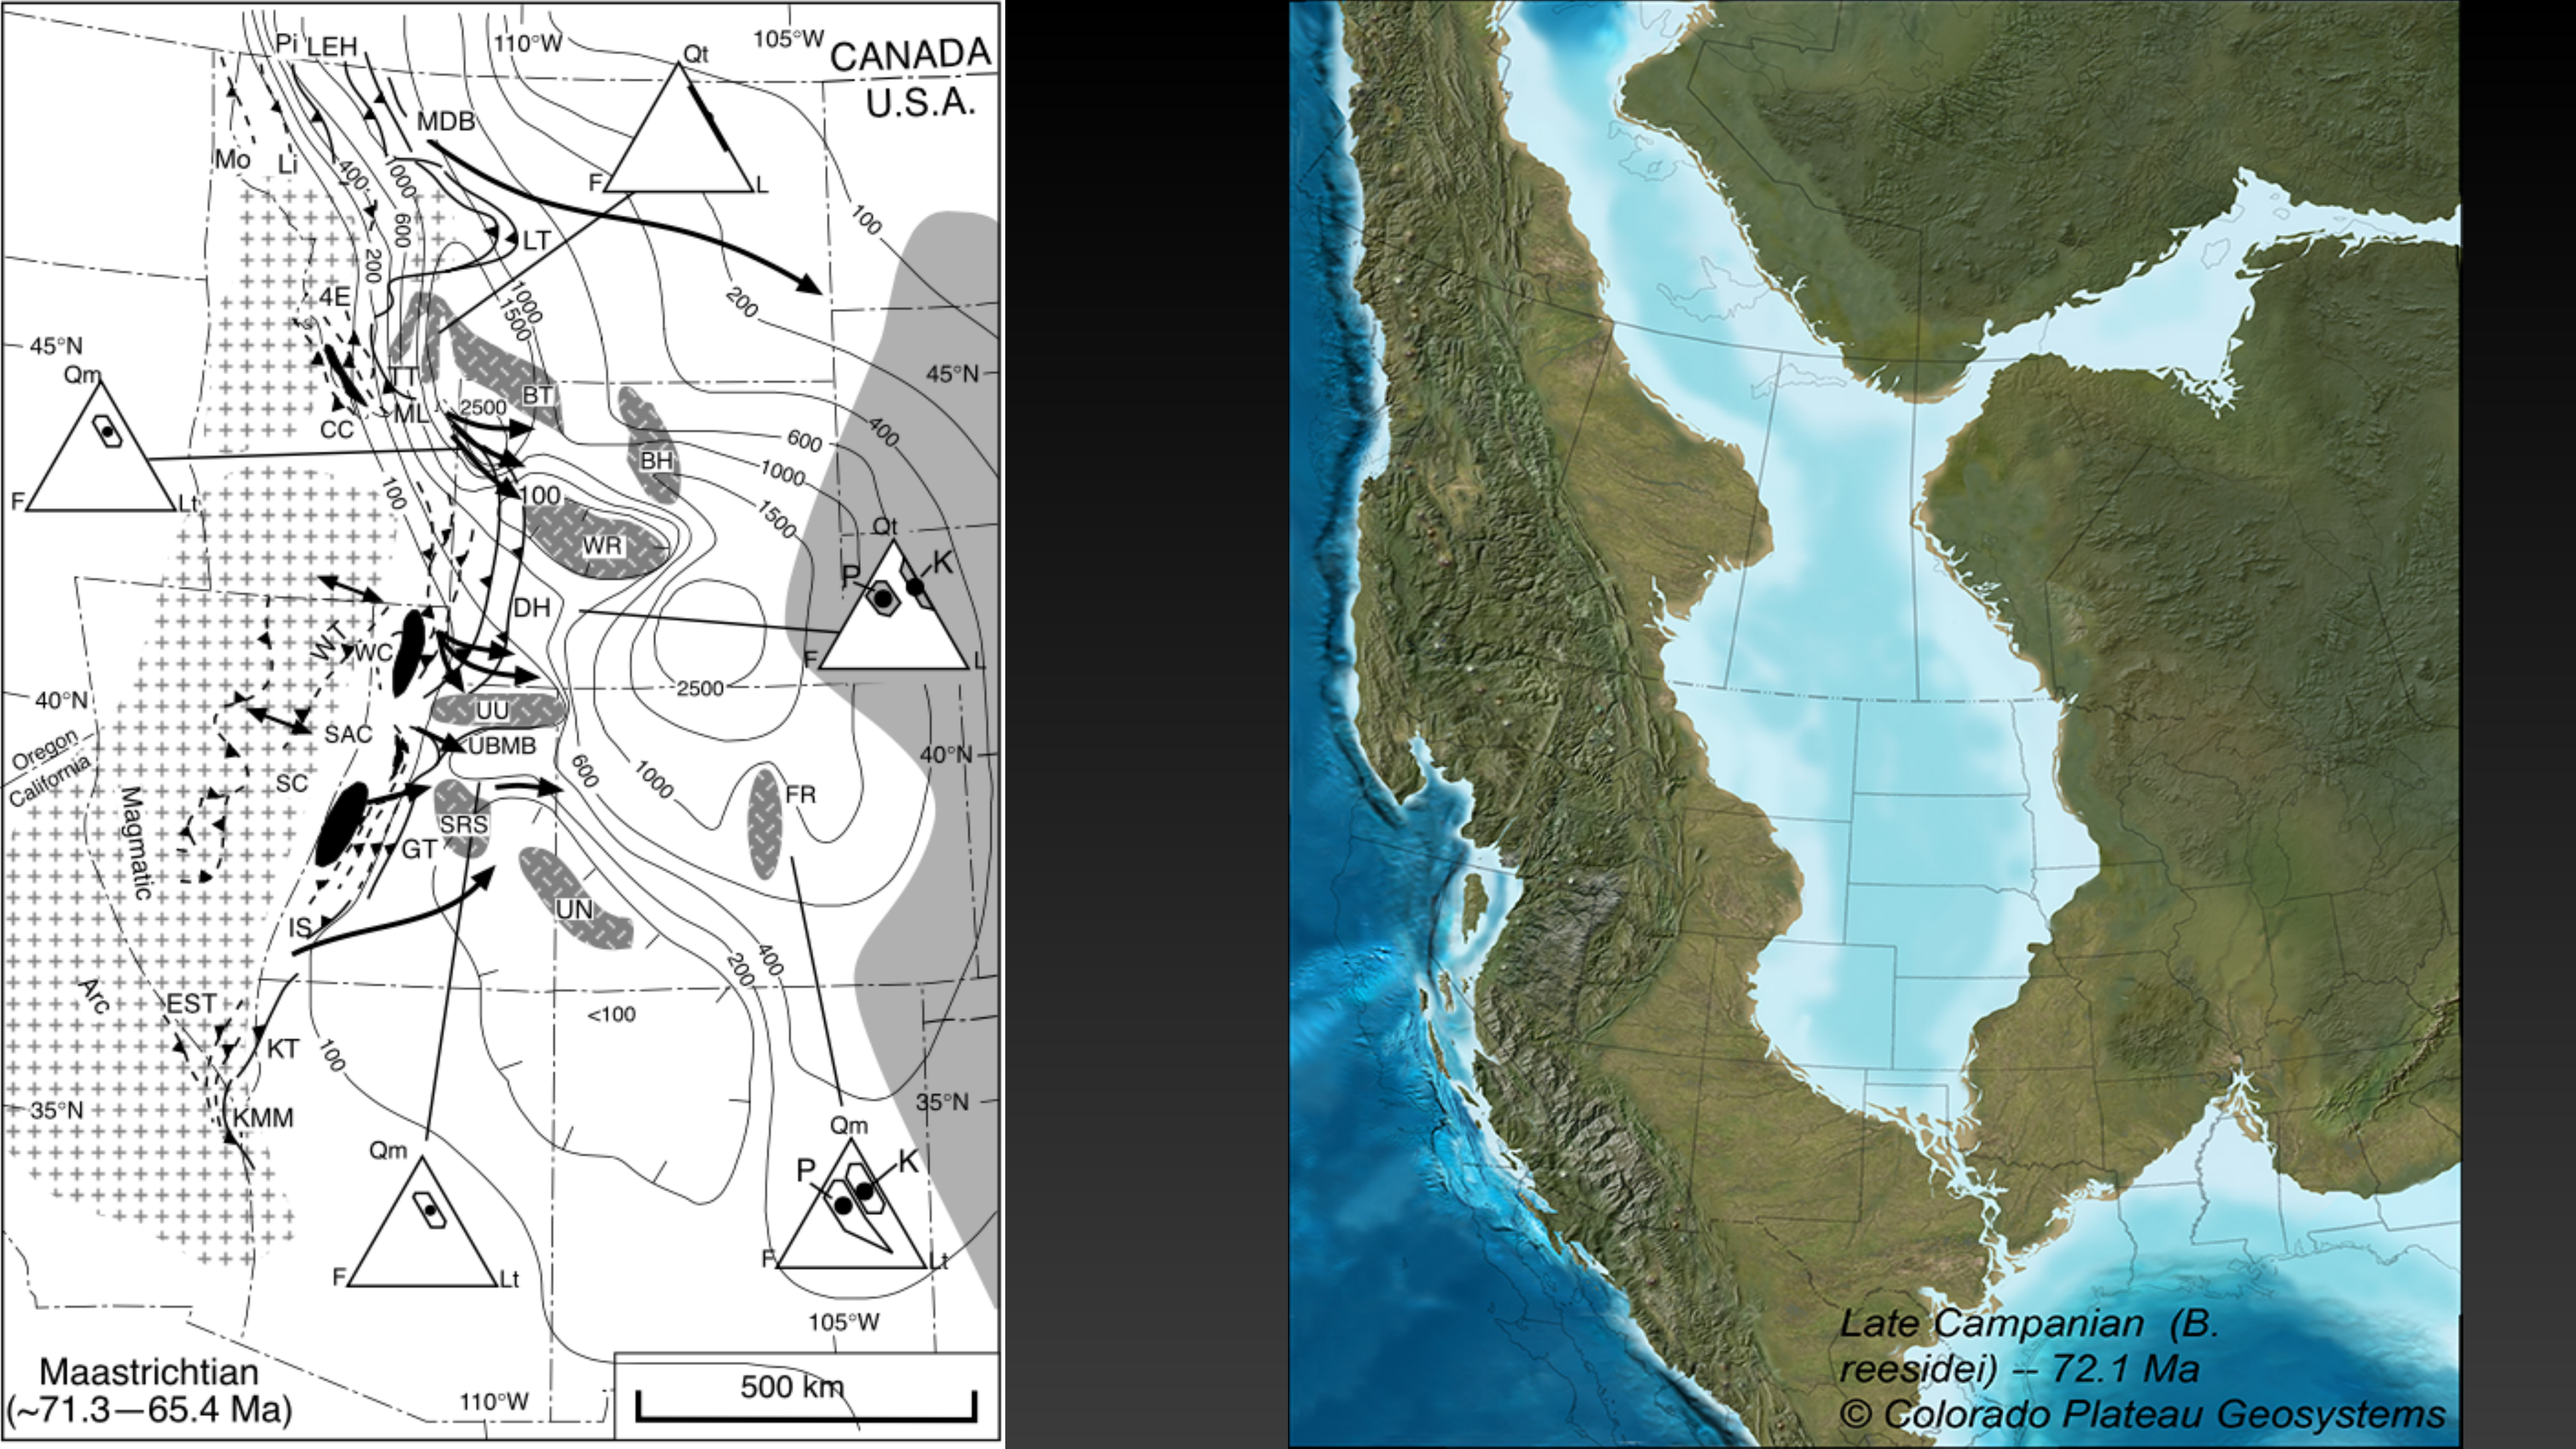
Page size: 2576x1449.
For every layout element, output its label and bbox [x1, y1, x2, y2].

picture [0, 0, 1005, 1449]
picture [1287, 0, 2463, 1449]
